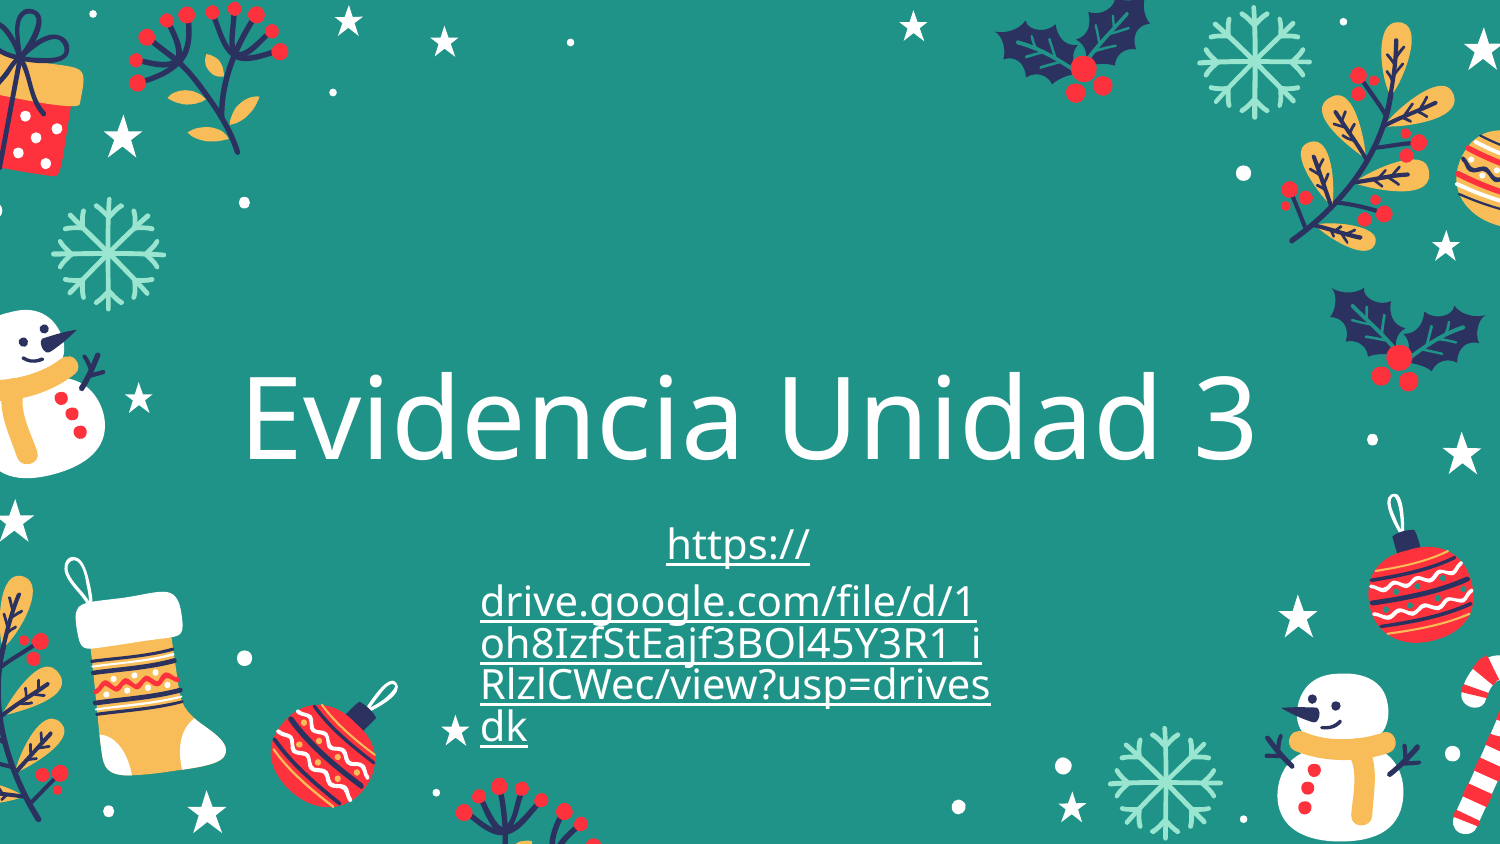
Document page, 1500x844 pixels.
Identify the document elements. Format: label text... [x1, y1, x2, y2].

title Evidencia Unidad 3 [187, 210, 1313, 498]
subtitle https://drive.google.com/file/d/1oh8IzfStEajf3BOl45Y3R1_iRlzlCWec/view?usp=drivesdk [464, 503, 1012, 634]
